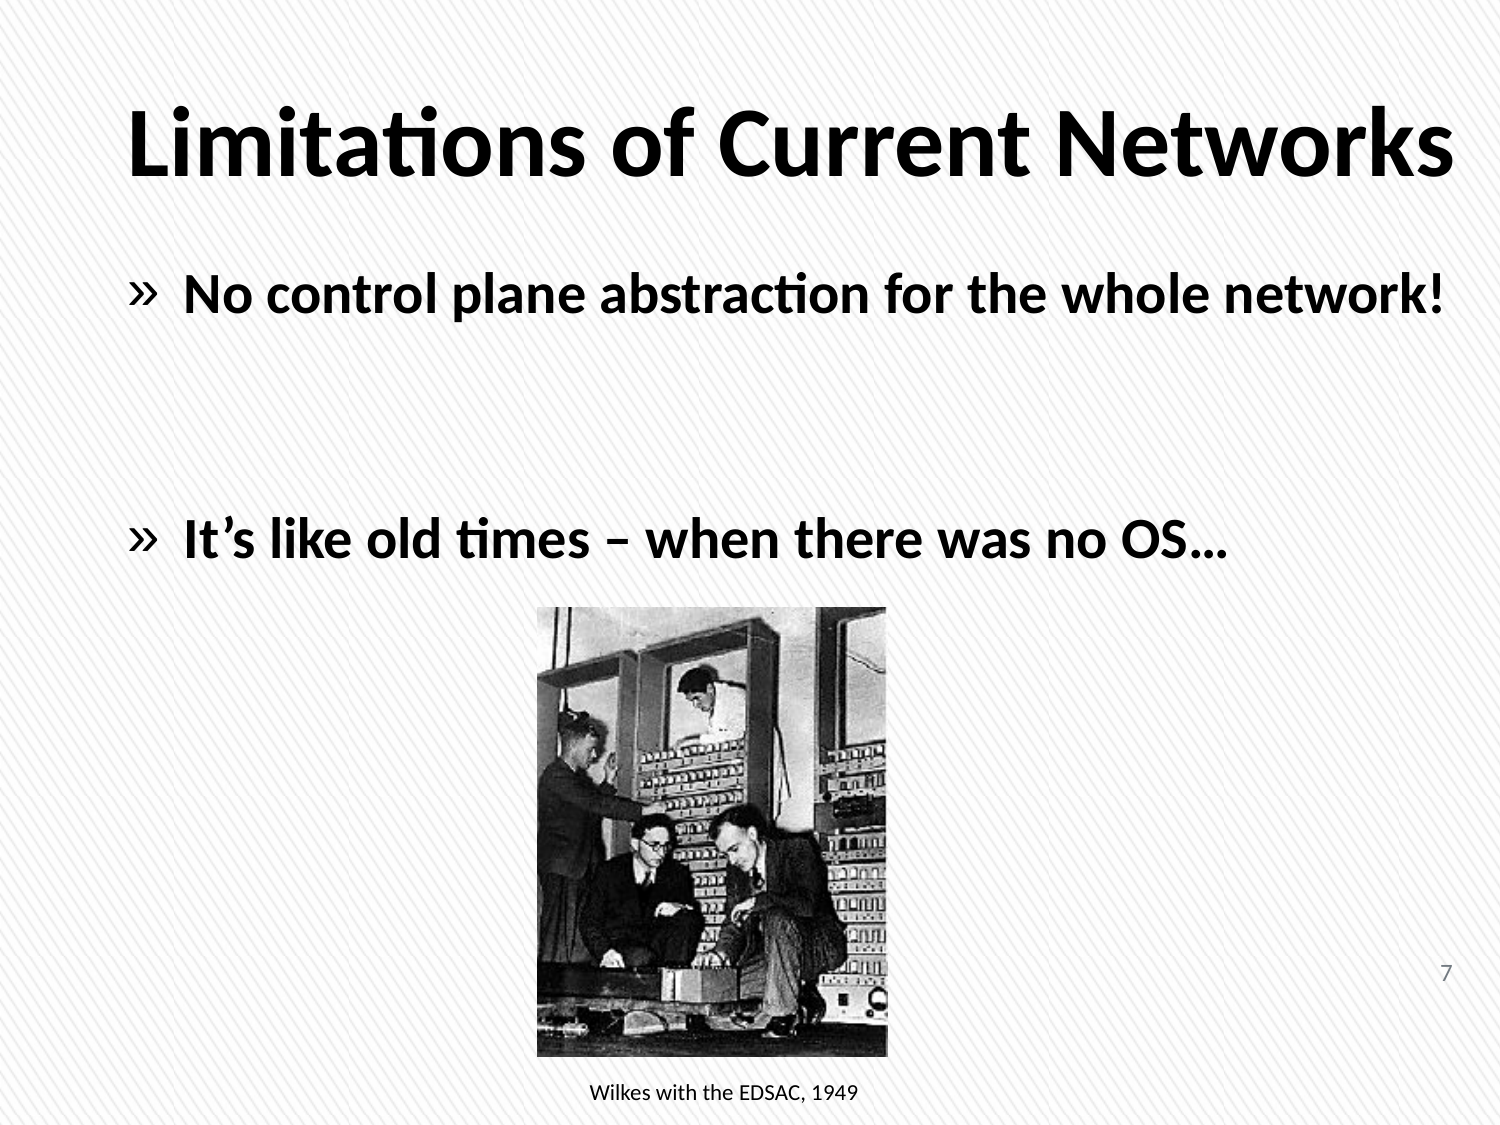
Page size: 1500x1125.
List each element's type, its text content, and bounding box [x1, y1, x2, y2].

text_box Wilkes with the EDSAC, 1949 [574, 1069, 874, 1112]
title Limitations of Current Networks [112, 50, 1500, 238]
picture [537, 606, 888, 1058]
slide_number 7 [1425, 941, 1488, 1002]
list No control plane abstraction for the whole network! It’s like old times – when there was no OS… [112, 247, 1500, 973]
